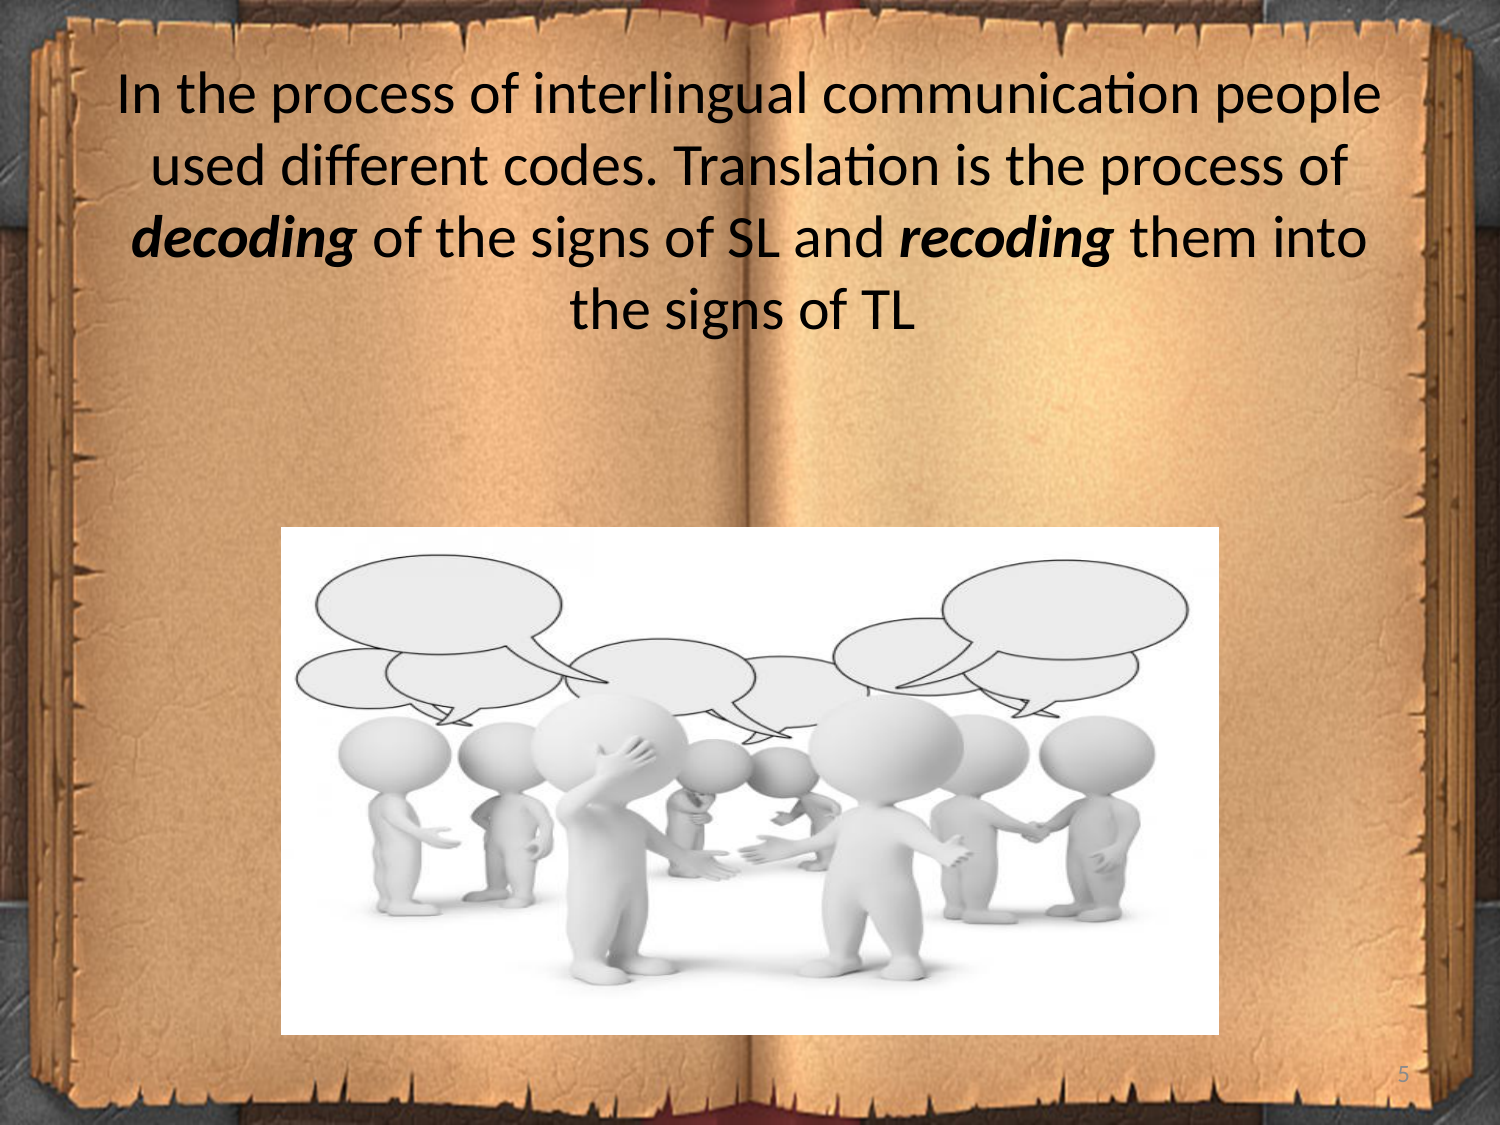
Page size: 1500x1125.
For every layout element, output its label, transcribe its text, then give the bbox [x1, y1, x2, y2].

slide_number 5 [1074, 1042, 1425, 1103]
title In the process of interlingual communication people used different codes. Translation is the process of decoding of the signs of SL and recoding them into the signs of TL [75, 45, 1425, 350]
picture [0, 0, 1500, 1125]
